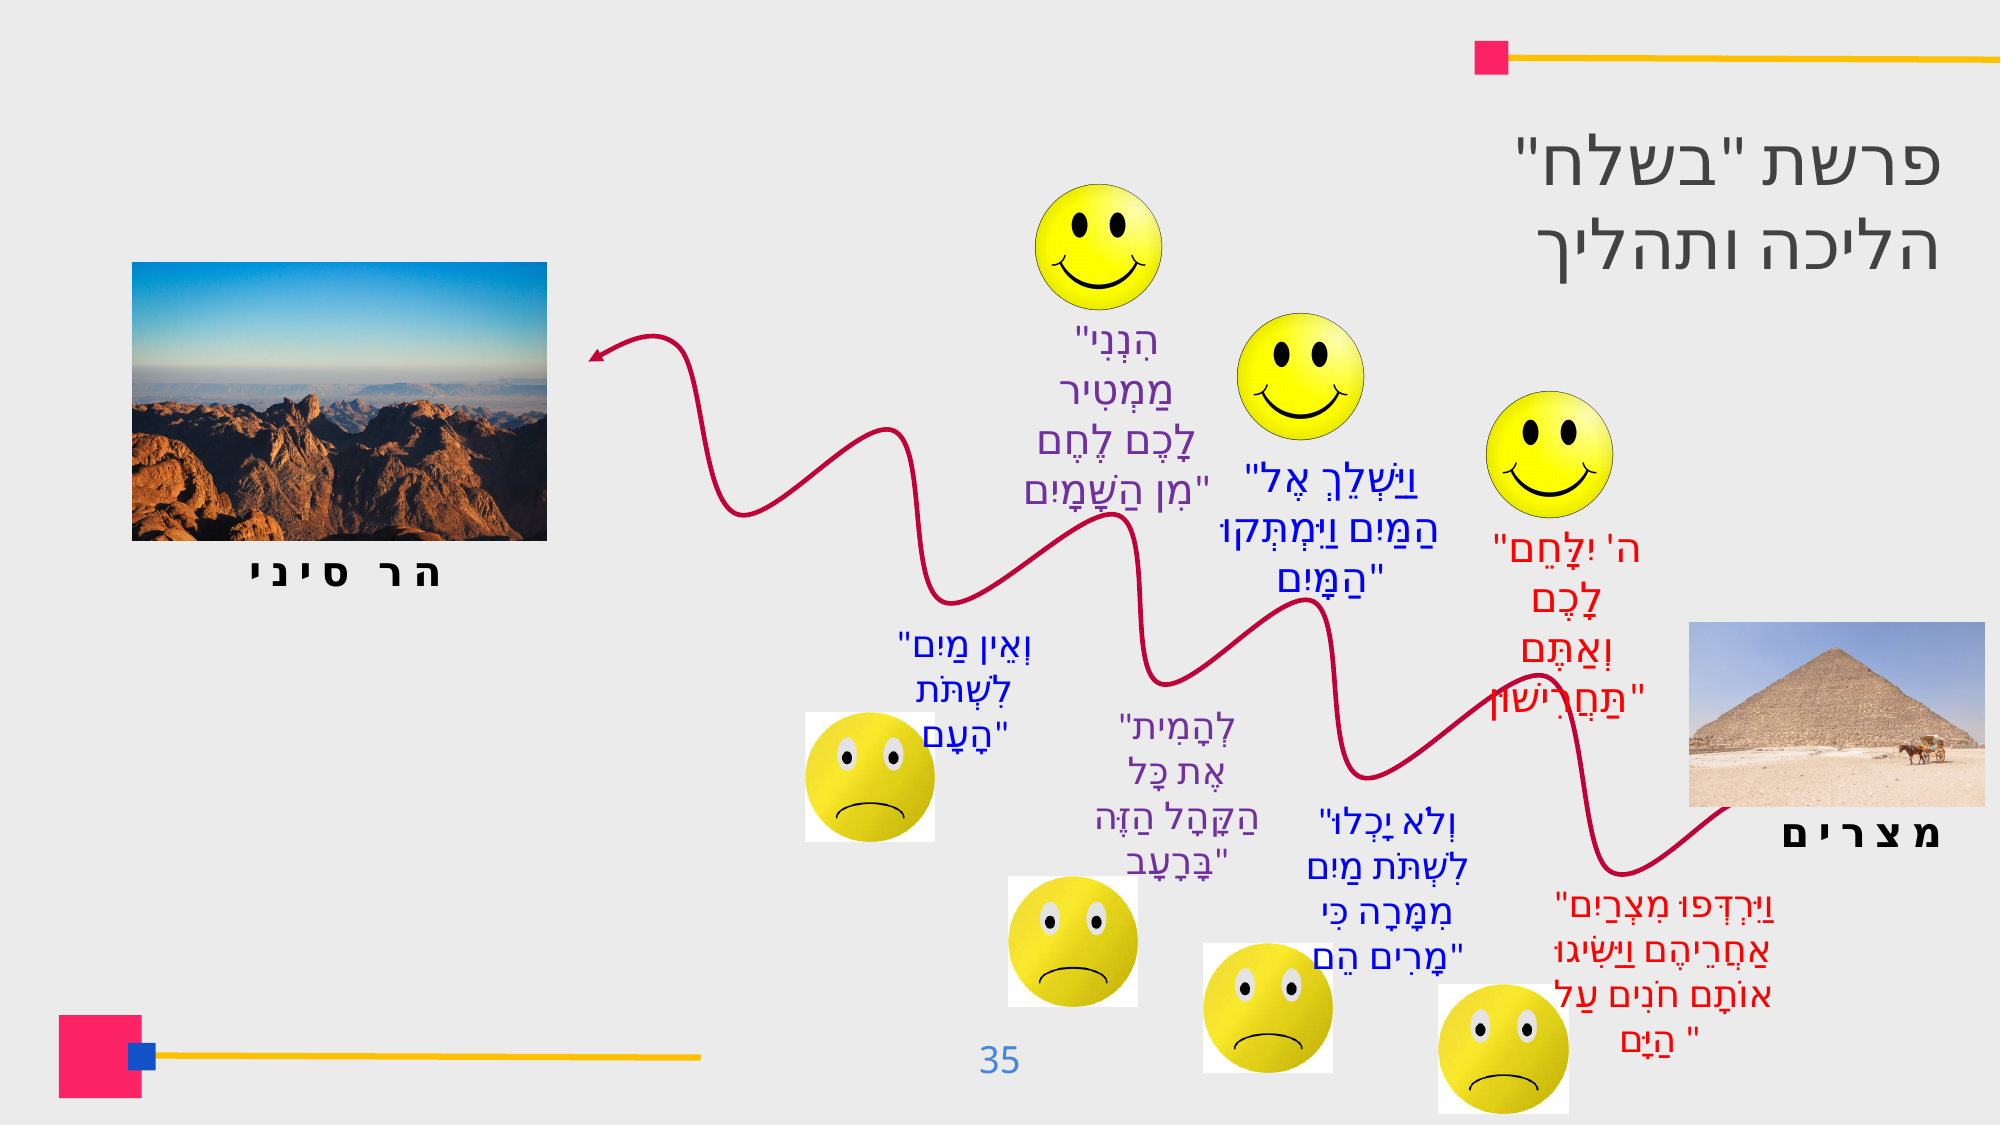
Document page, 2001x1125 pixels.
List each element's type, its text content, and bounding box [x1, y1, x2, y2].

text_box פרשת "בשלח" הליכה ותהליך [1438, 105, 1959, 293]
picture [1483, 388, 1616, 522]
text_box "וְאֵין מַיִם לִשְׁתֹּת הָעָם" [866, 612, 1064, 762]
text_box "הִנְנִי מַמְטִיר לָכֶם לֶחֶם מִן הַשָּׁמָיִם" [1007, 305, 1226, 520]
picture [1008, 876, 1139, 1007]
text_box [588, 334, 1287, 687]
picture [501, 262, 547, 269]
text_box "לְהָמִית אֶת כָּל הַקָּהָל הַזֶּה בָּרָעָב" [1078, 694, 1276, 890]
picture [1234, 310, 1367, 444]
picture [132, 267, 547, 541]
text_box מ צ ר י ם [1765, 815, 1978, 864]
text_box "וַיִּרְדְּפוּ מִצְרַיִם אַחֲרֵיהֶם וַיַּשִּׂיגוּ אוֹתָם חֹנִים עַל הַיָּם " [1515, 872, 1812, 1068]
text_box [1571, 728, 1719, 872]
picture [1438, 984, 1569, 1115]
picture [1032, 180, 1165, 314]
text_box "וְלֹא יָכְלוּ לִשְׁתֹּת מַיִם מִמָּרָה כִּי מָרִים הֵם" [1267, 789, 1508, 985]
picture [1203, 942, 1334, 1073]
text_box ה ר ס י נ י [234, 549, 466, 602]
text_box [1297, 608, 1468, 781]
picture [1689, 622, 1985, 807]
text_box "ה' יִלָּחֵם לָכֶם וְאַתֶּם תַּחֲרִישׁוּן" [1468, 513, 1666, 728]
picture [804, 712, 935, 843]
text_box "וַיַּשְׁלֵךְ אֶל הַמַּיִם וַיִּמְתְּקוּ הַמָּיִם" [1196, 443, 1465, 608]
